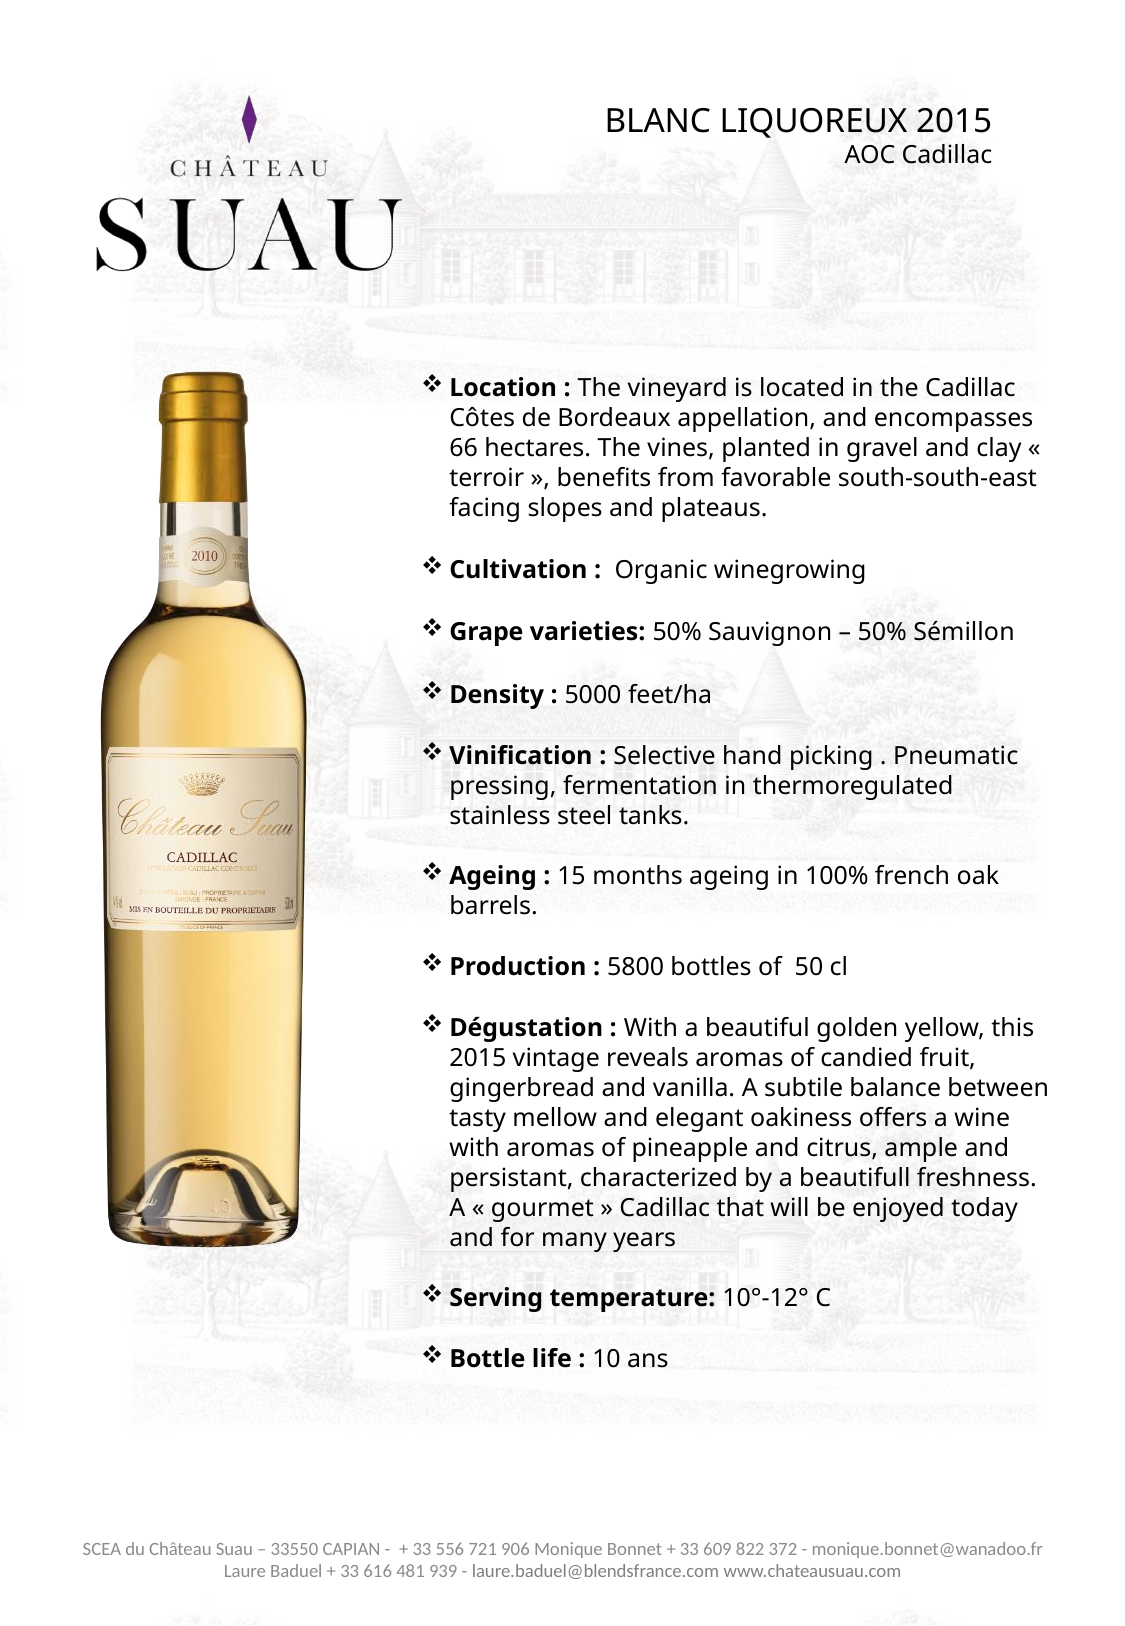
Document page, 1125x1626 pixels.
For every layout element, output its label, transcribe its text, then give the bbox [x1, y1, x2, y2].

picture [91, 95, 407, 276]
footer SCEA du Château Suau – 33550 CAPIAN - + 33 556 721 906 Monique Bonnet + 33 609 822 372 - monique.bonnet@wanadoo.fr Laure Baduel + 33 616 481 939 - laure.baduel@blendsfrance.com www.chateausuau.com [0, 1527, 1125, 1614]
picture [91, 363, 307, 1251]
text_box BLANC LIQUOREUX 2015 AOC Cadillac [243, 91, 1008, 177]
text_box Location : The vineyard is located in the Cadillac Côtes de Bordeaux appellation, and encompasses 66 hectares. The vines, planted in gravel and clay « terroir », benefits from favorable south-south-east facing slopes and plateaus. Cultivation : Organic winegrowing Grape varieties: 50% Sauvignon – 50% Sémillon Density : 5000 feet/ha Vinification : Selective hand picking . Pneumatic pressing, fermentation in thermoregulated stainless steel tanks. Ageing : 15 months ageing in 100% french oak barrels. Production : 5800 bottles of 50 cl Dégustation : With a beautiful golden yellow, this 2015 vintage reveals aromas of candied fruit, gingerbread and vanilla. A subtile balance between tasty mellow and elegant oakiness offers a wine with aromas of pineapple and citrus, ample and persistant, characterized by a beautifull freshness. A « gourmet » Cadillac that will be enjoyed today and for many years Serving temperature: 10°-12° C Bottle life : 10 ans [406, 363, 1072, 1474]
